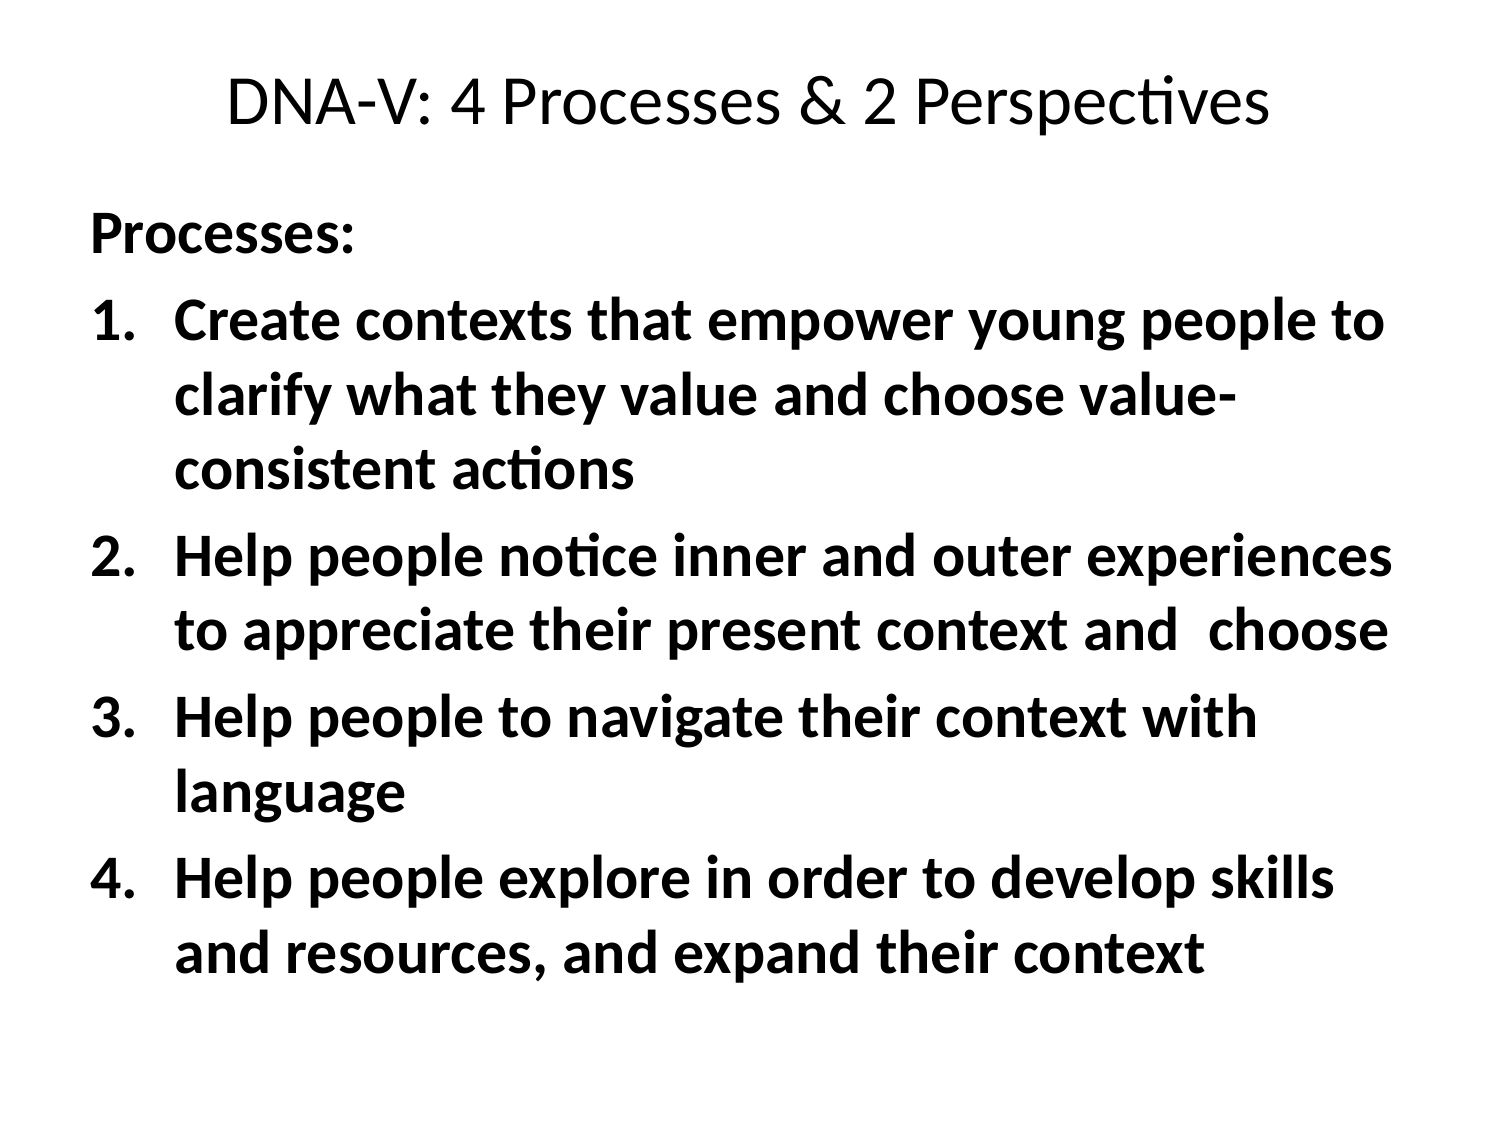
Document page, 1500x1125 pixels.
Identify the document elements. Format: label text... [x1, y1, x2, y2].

list Processes: Create contexts that empower young people to clarify what they value and choose value-consistent actions Help people notice inner and outer experiences to appreciate their present context and choose Help people to navigate their context with language Help people explore in order to develop skills and resources, and expand their context [75, 184, 1425, 1005]
title DNA-V: 4 Processes & 2 Perspectives [75, 45, 1425, 184]
